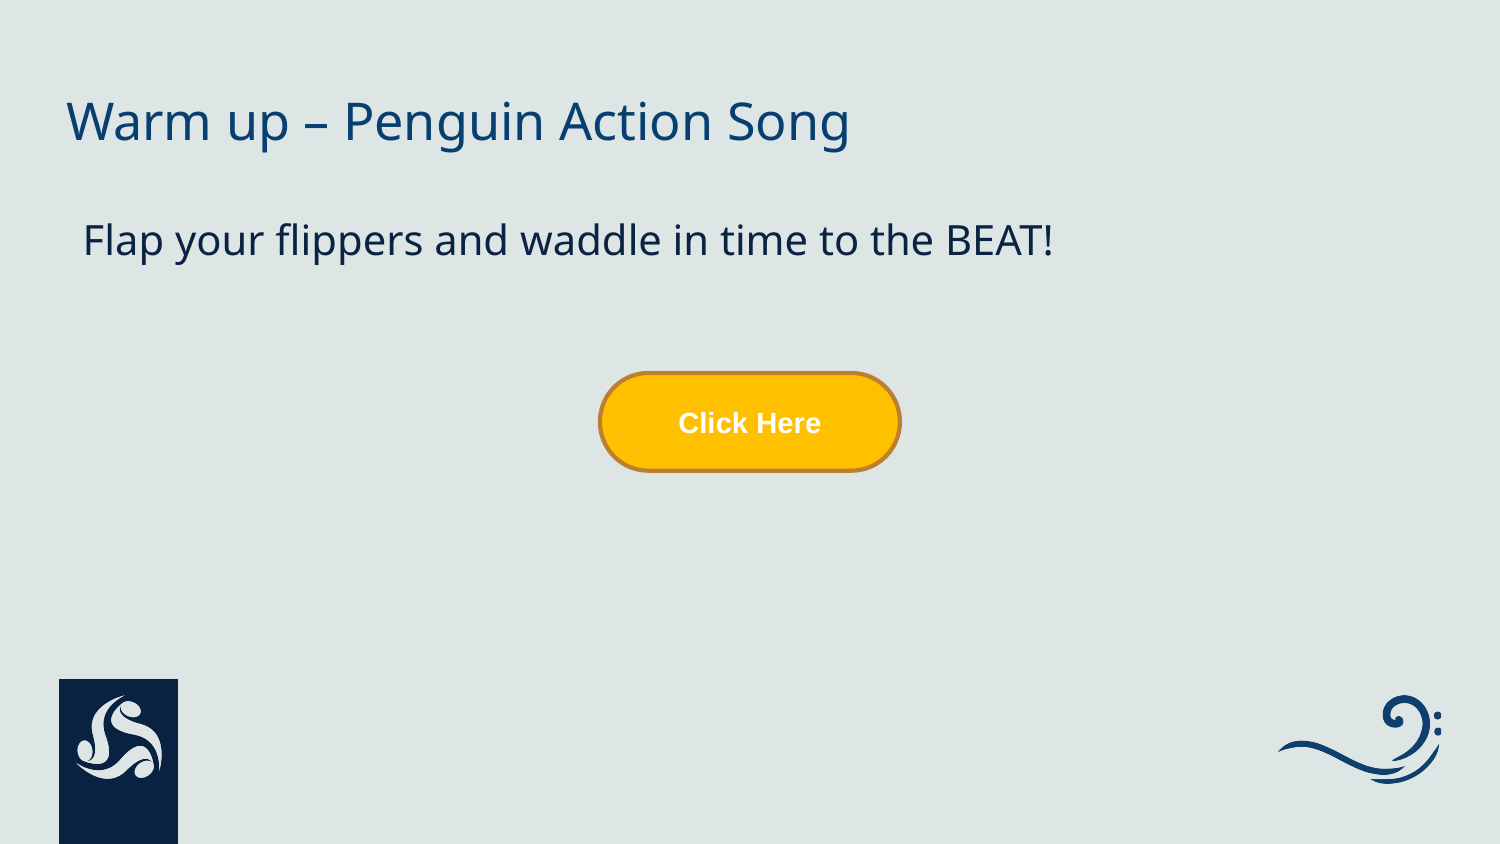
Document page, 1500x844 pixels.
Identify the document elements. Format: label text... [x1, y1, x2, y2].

title Warm up – Penguin Action Song [51, 72, 1449, 167]
text_box Click Here [597, 370, 902, 473]
picture [1277, 750, 1442, 784]
list Flap your flippers and waddle in time to the BEAT! [51, 189, 1449, 750]
picture [59, 750, 178, 844]
